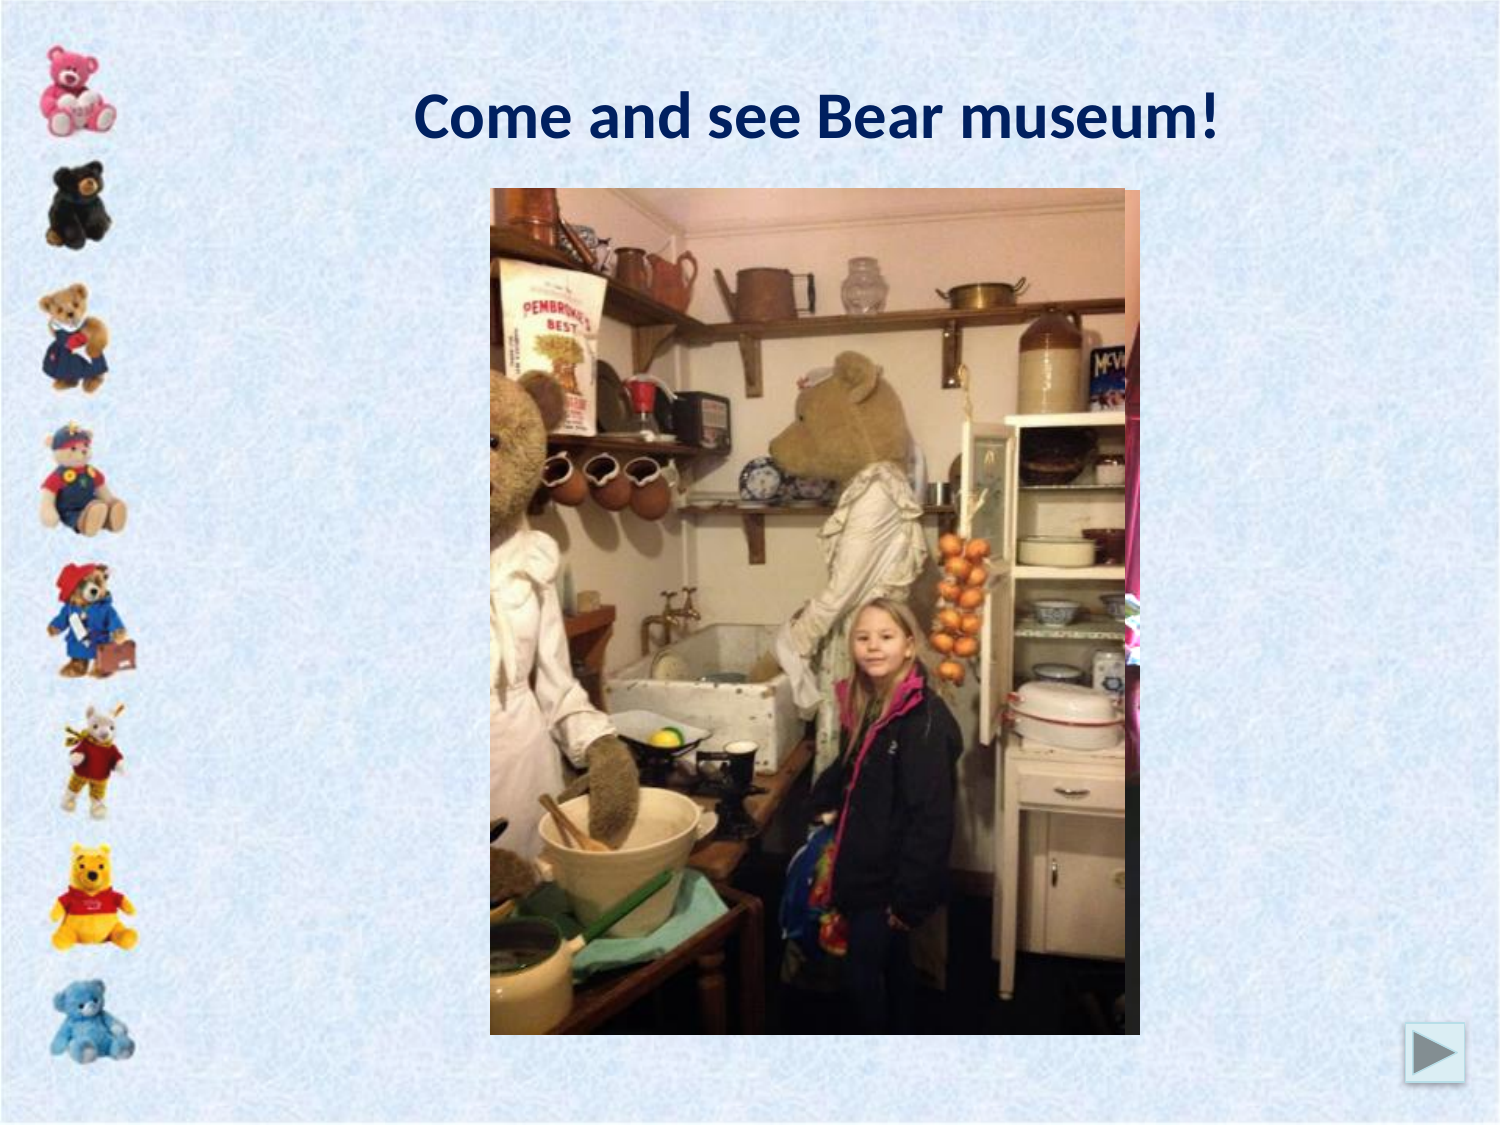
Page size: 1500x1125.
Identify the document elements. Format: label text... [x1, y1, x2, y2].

text_box [1405, 1022, 1465, 1083]
picture [0, 0, 1500, 1125]
text_box Come and see Bear museum! [174, 64, 1404, 160]
